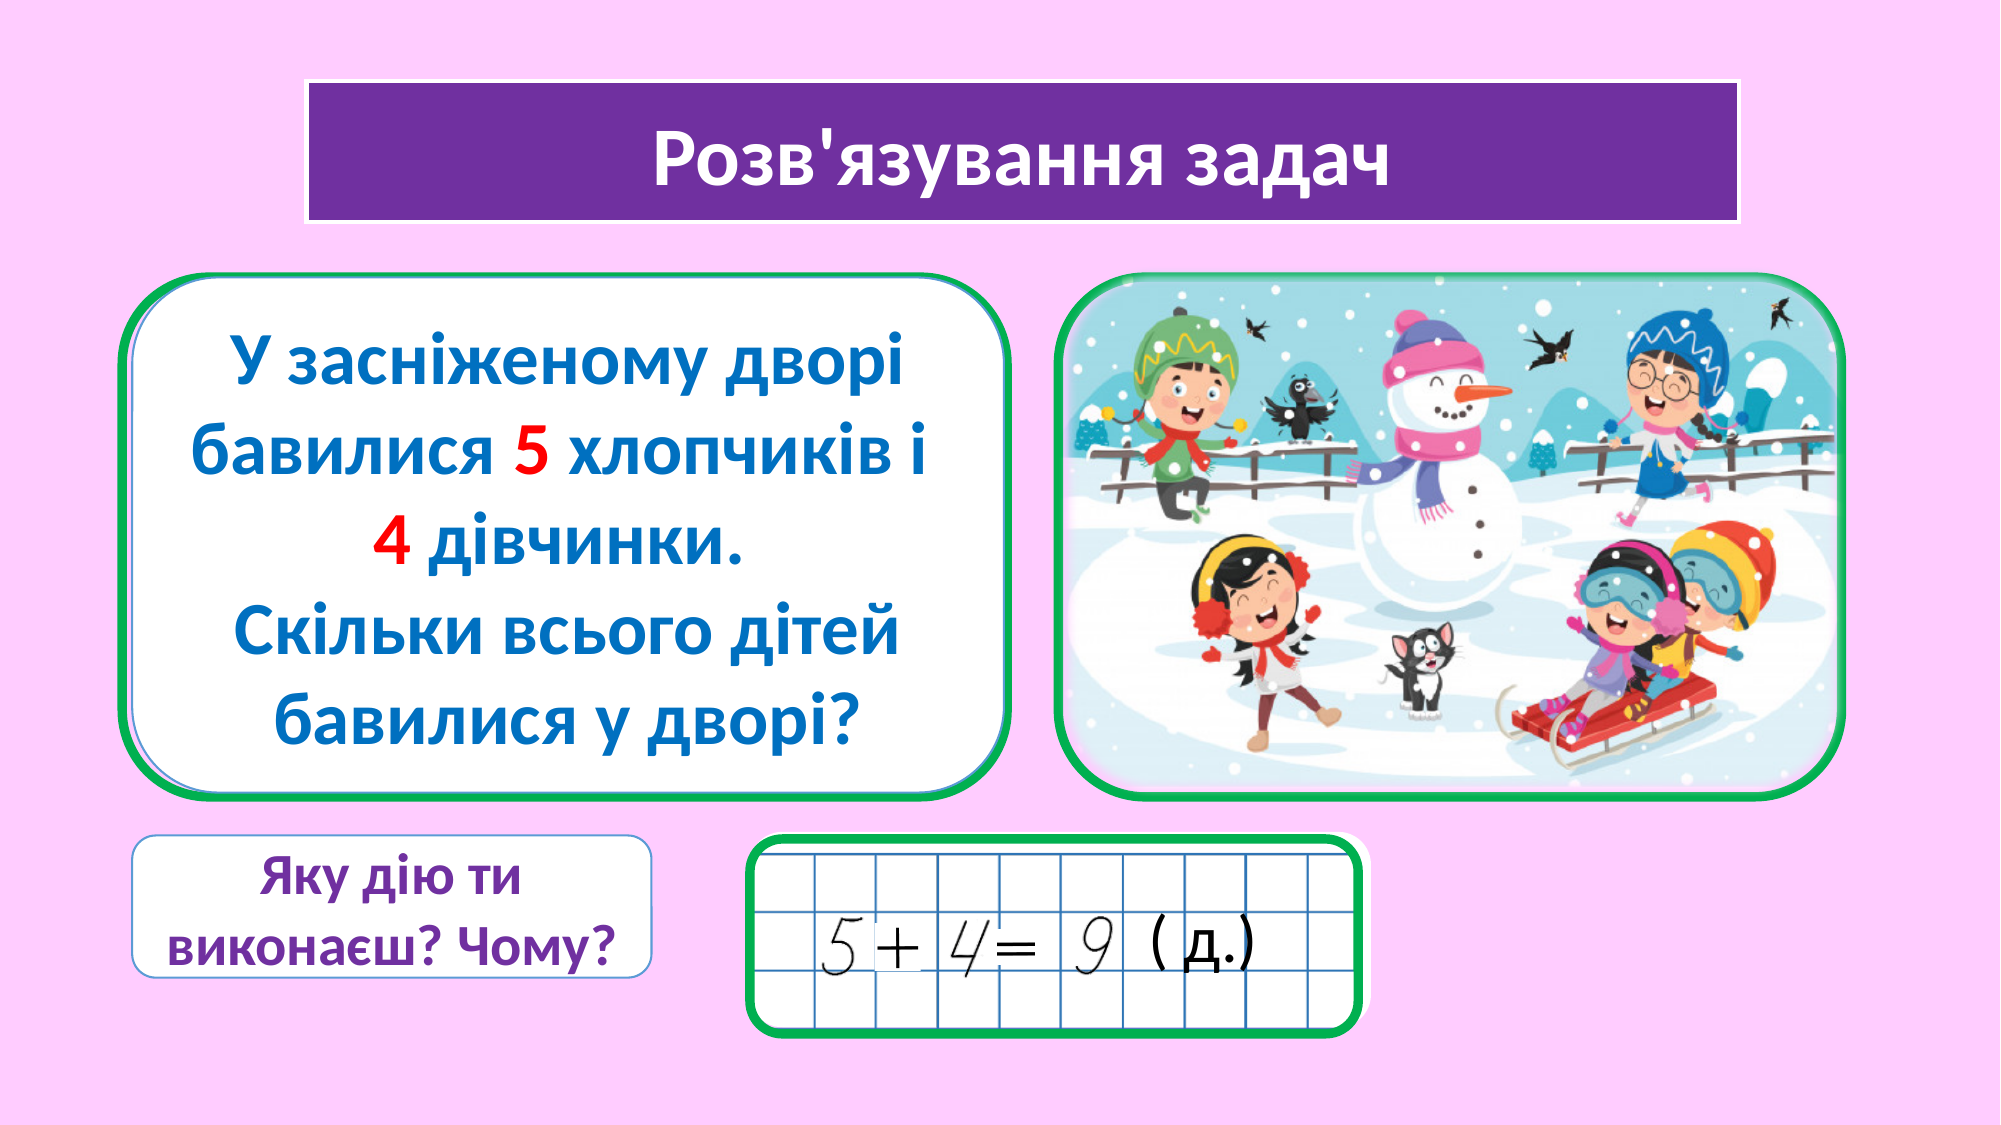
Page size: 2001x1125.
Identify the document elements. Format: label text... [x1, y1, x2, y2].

text_box Розв'язування задач [305, 80, 1740, 223]
picture [749, 838, 1359, 1034]
text_box Яку дію ти виконаєш? Чому? [131, 834, 653, 979]
text_box У засніженому дворі бавилися 5 хлопчиків і 4 дівчинки. Скільки всього дітей бавилися у дворі? [131, 276, 1005, 794]
picture [1058, 266, 1846, 797]
text_box [761, 830, 1372, 1021]
text_box [121, 276, 1009, 798]
